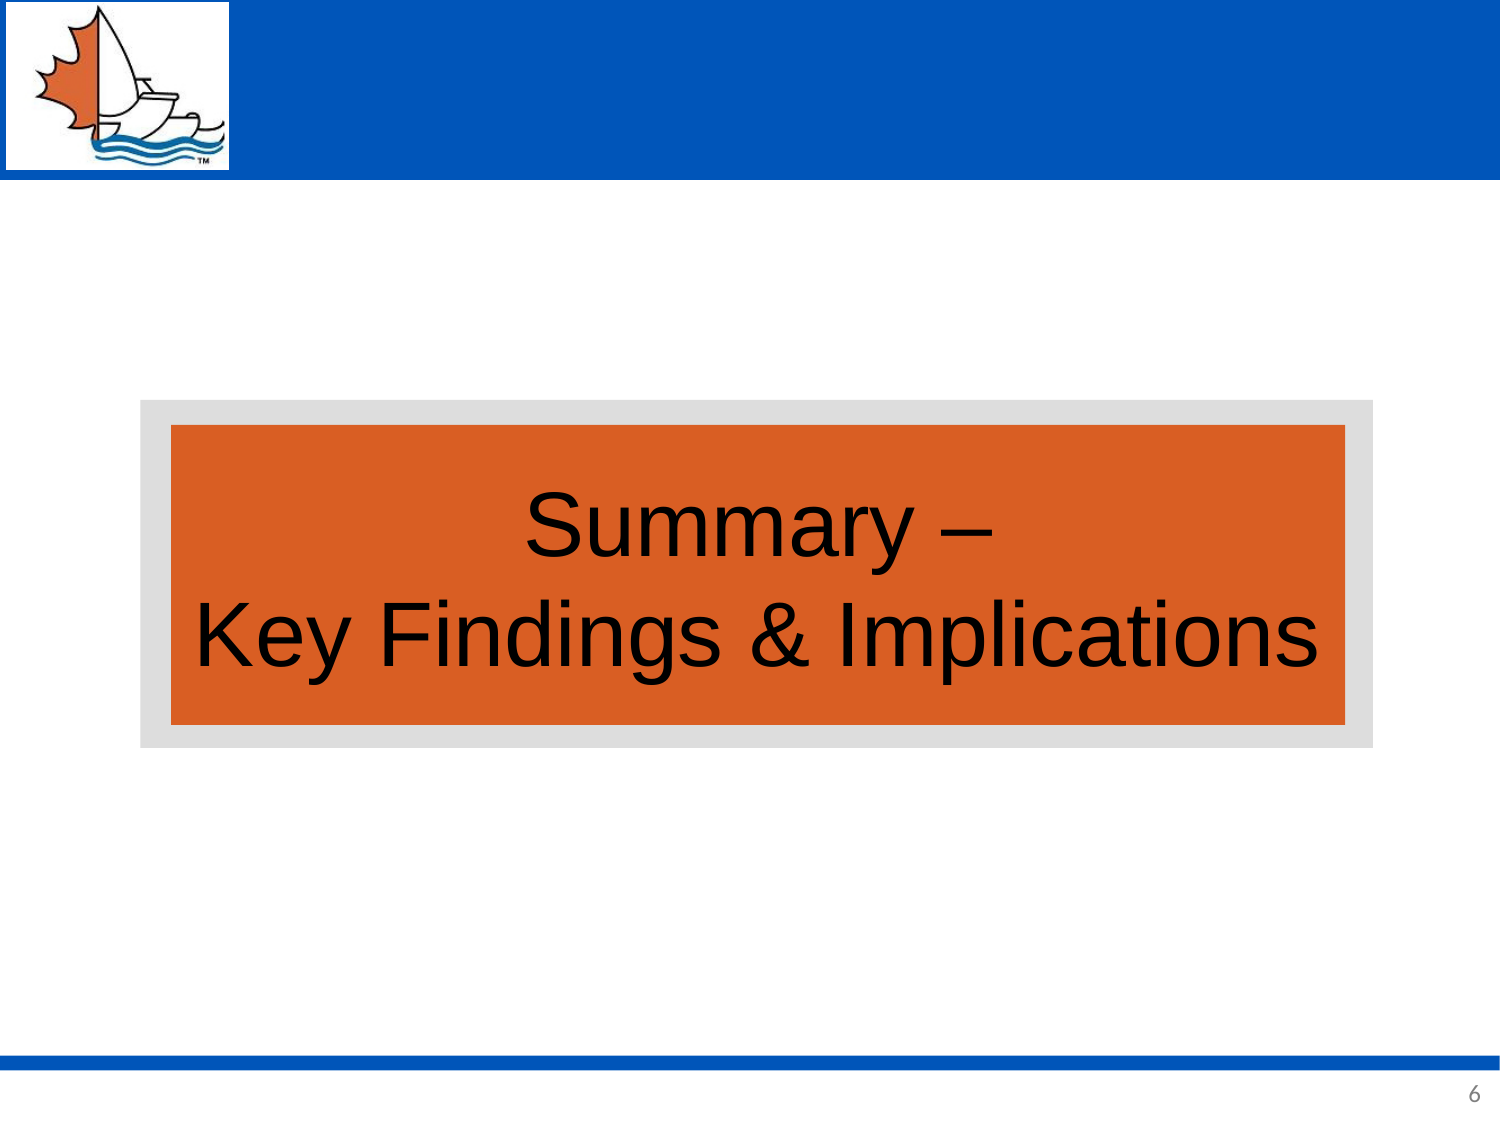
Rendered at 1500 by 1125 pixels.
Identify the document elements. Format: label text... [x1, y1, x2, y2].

slide_number 6 [1404, 1062, 1499, 1123]
text_box Summary – Key Findings & Implications [171, 424, 1346, 725]
text_box [140, 399, 1373, 748]
picture [6, 2, 229, 170]
